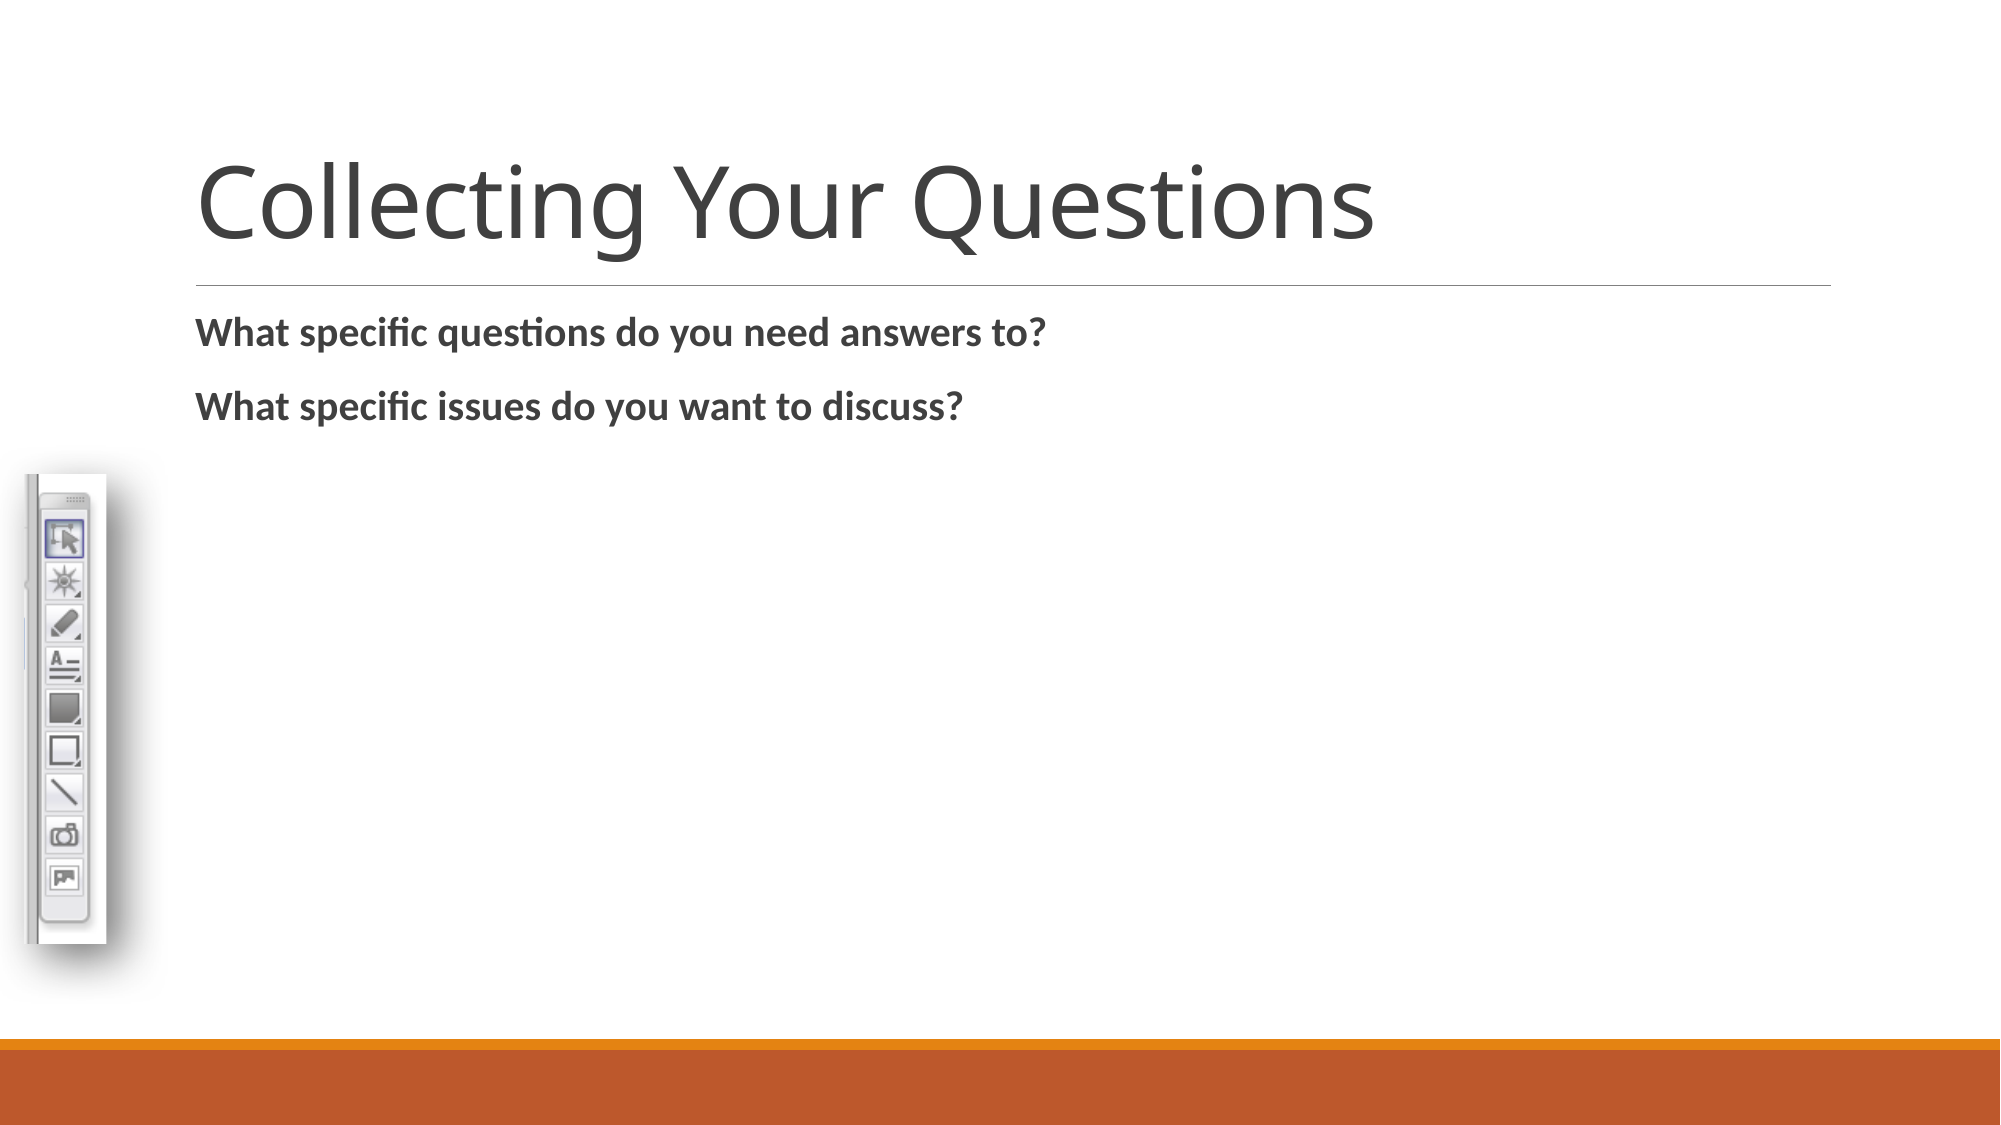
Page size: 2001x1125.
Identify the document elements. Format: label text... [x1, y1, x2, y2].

list What specific questions do you need answers to? What specific issues do you want to discuss? [180, 302, 1830, 1030]
title Collecting Your Questions [180, 28, 1830, 267]
picture [23, 474, 107, 945]
